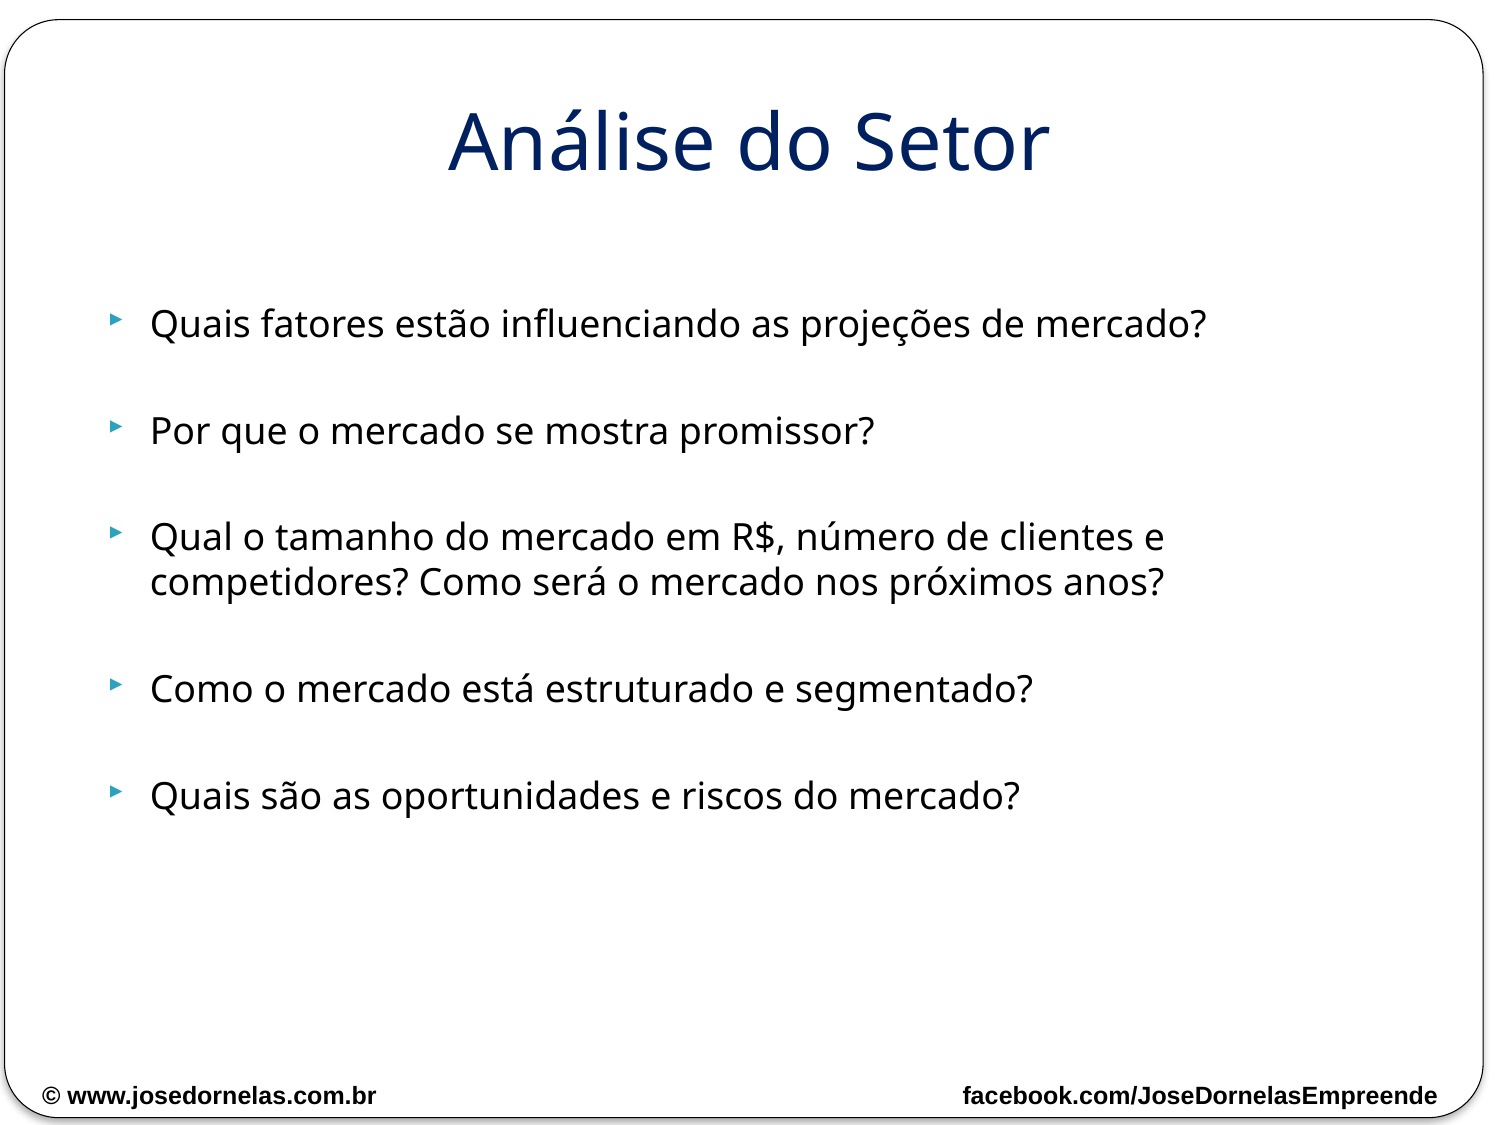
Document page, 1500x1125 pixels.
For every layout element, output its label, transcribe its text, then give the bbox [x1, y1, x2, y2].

title Análise do Setor [75, 45, 1425, 233]
text_box [0, 14, 1489, 1115]
text_box [32, 1117, 1455, 1123]
list Quais fatores estão influenciando as projeções de mercado? Por que o mercado se mostra promissor? Qual o tamanho do mercado em R$, número de clientes e competidores? Como será o mercado nos próximos anos? Como o mercado está estruturado e segmentado? Quais são as oportunidades e riscos do mercado? [75, 292, 1425, 1035]
text_box © www.josedornelas.com.br facebook.com/JoseDornelasEmpreende [27, 1072, 1459, 1117]
